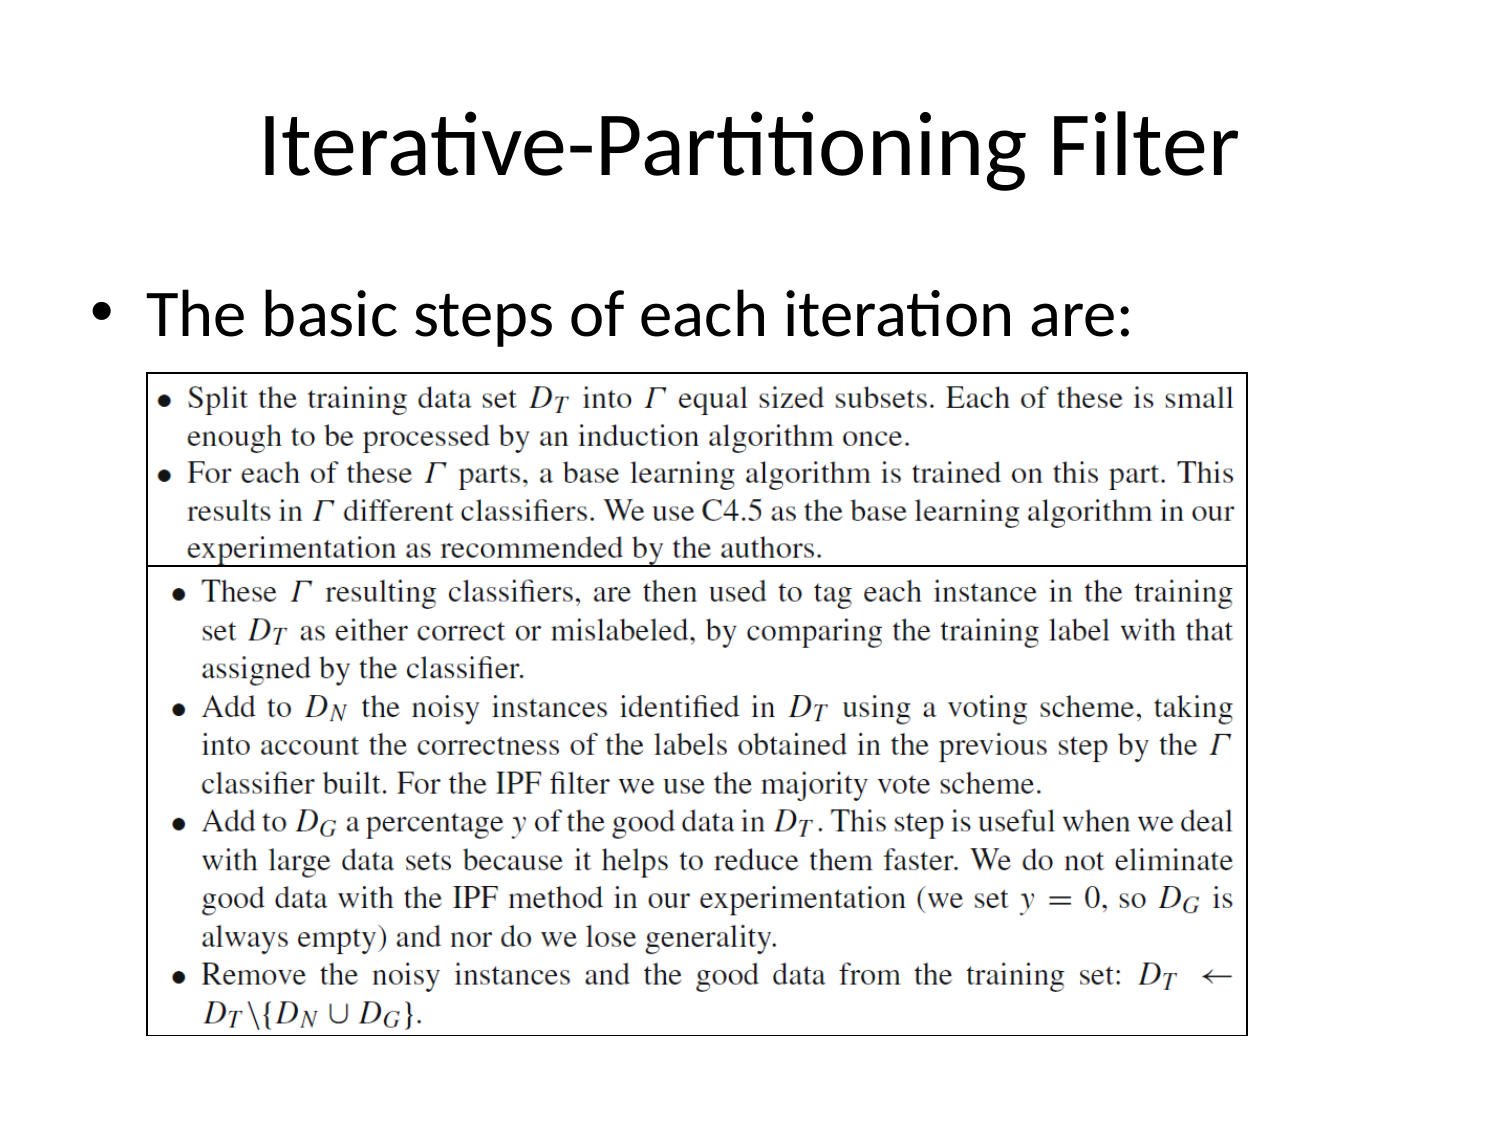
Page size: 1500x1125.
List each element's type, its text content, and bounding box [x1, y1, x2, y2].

title Iterative-Partitioning Filter [75, 45, 1425, 233]
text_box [147, 373, 1247, 1036]
list The basic steps of each iteration are: [75, 262, 1425, 1005]
